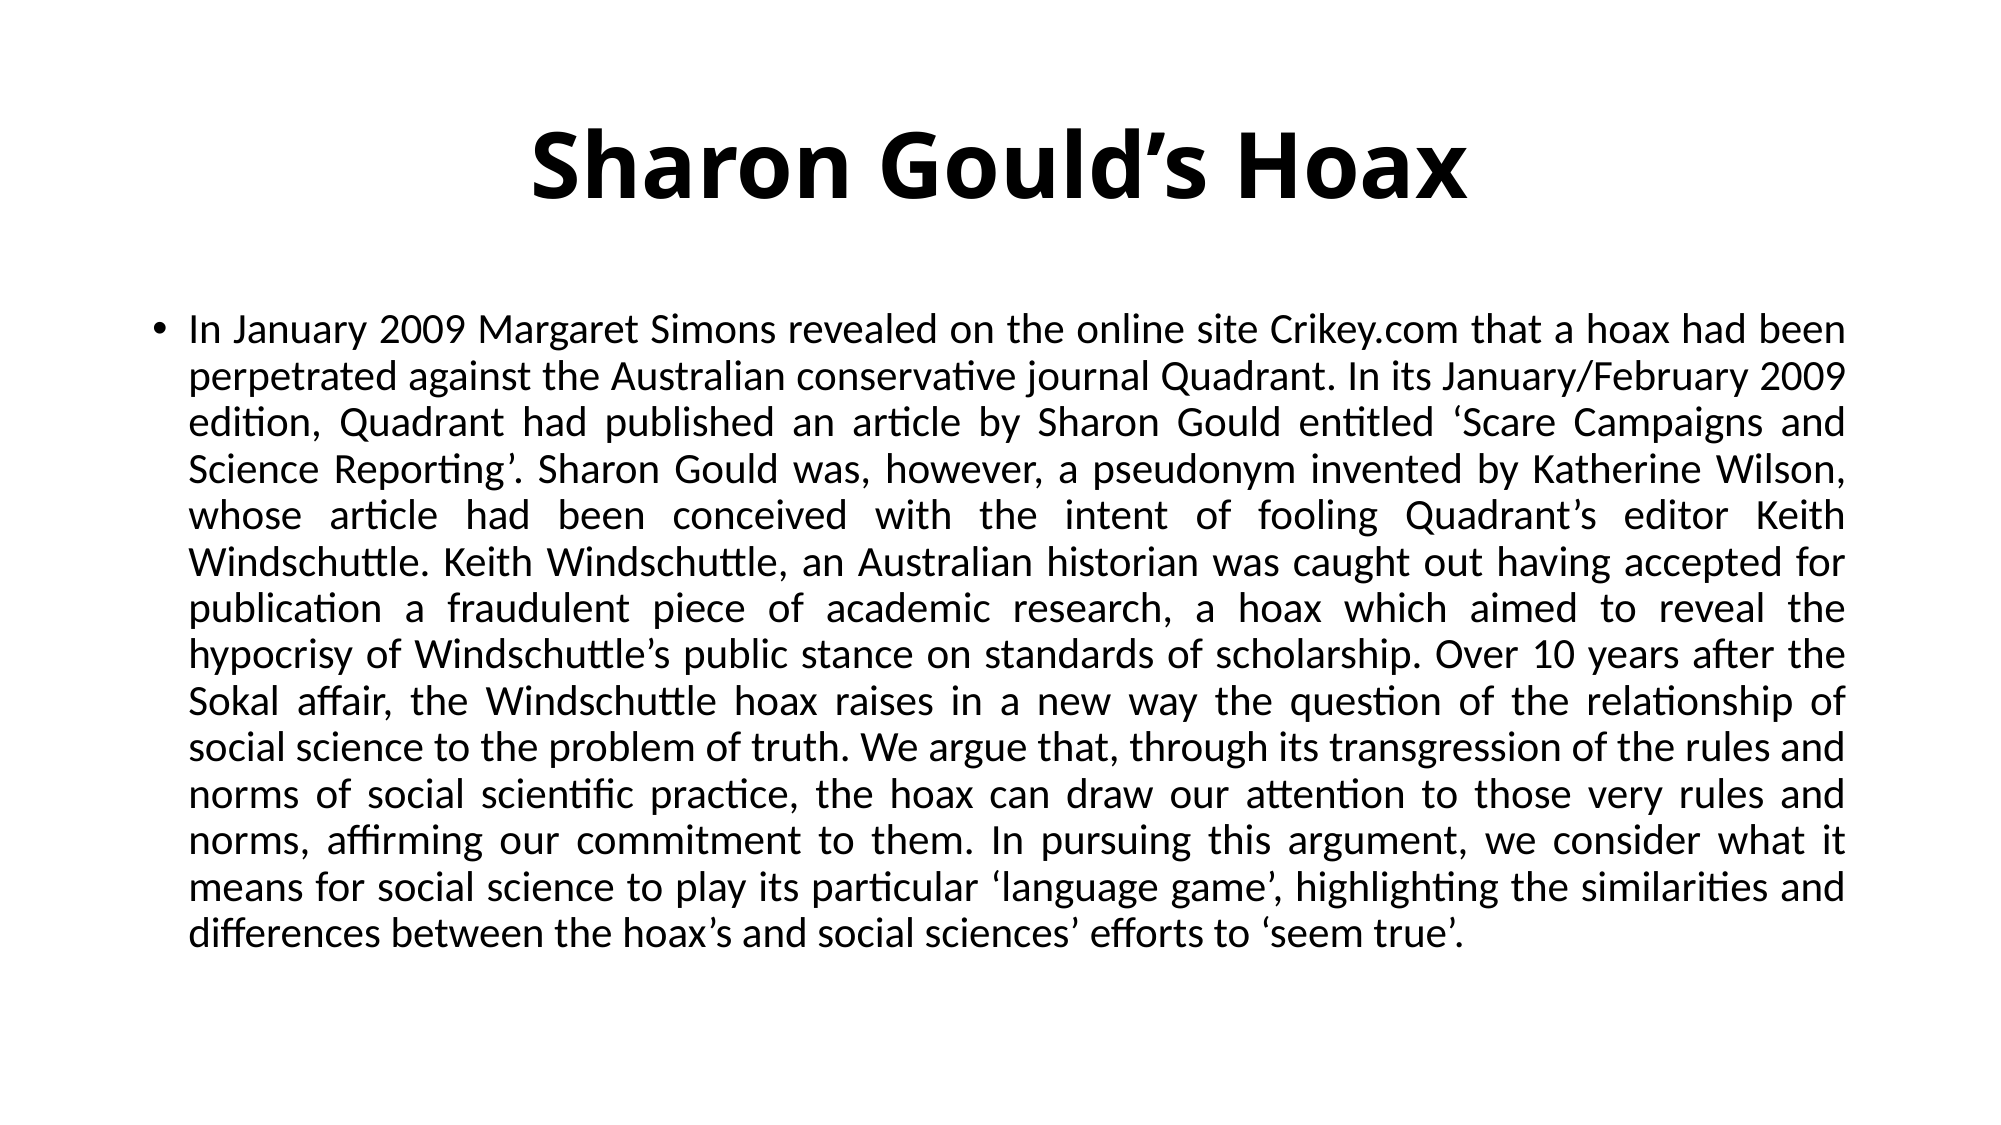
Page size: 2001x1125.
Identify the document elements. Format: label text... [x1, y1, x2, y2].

title Sharon Gould’s Hoax [137, 59, 1863, 278]
list In January 2009 Margaret Simons revealed on the online site Crikey.com that a hoax had been perpetrated against the Australian conservative journal Quadrant. In its January/February 2009 edition, Quadrant had published an article by Sharon Gould entitled ‘Scare Campaigns and Science Reporting’. Sharon Gould was, however, a pseudonym invented by Katherine Wilson, whose article had been conceived with the intent of fooling Quadrant’s editor Keith Windschuttle. Keith Windschuttle, an Australian historian was caught out having accepted for publication a fraudulent piece of academic research, a hoax which aimed to reveal the hypocrisy of Windschuttle’s public stance on standards of scholarship. Over 10 years after the Sokal affair, the Windschuttle hoax raises in a new way the question of the relationship of social science to the problem of truth. We argue that, through its transgression of the rules and norms of social scientific practice, the hoax can draw our attention to those very rules and norms, affirming our commitment to them. In pursuing this argument, we consider what it means for social science to play its particular ‘language game’, highlighting the similarities and differences between the hoax’s and social sciences’ efforts to ‘seem true’. [137, 299, 1863, 1014]
